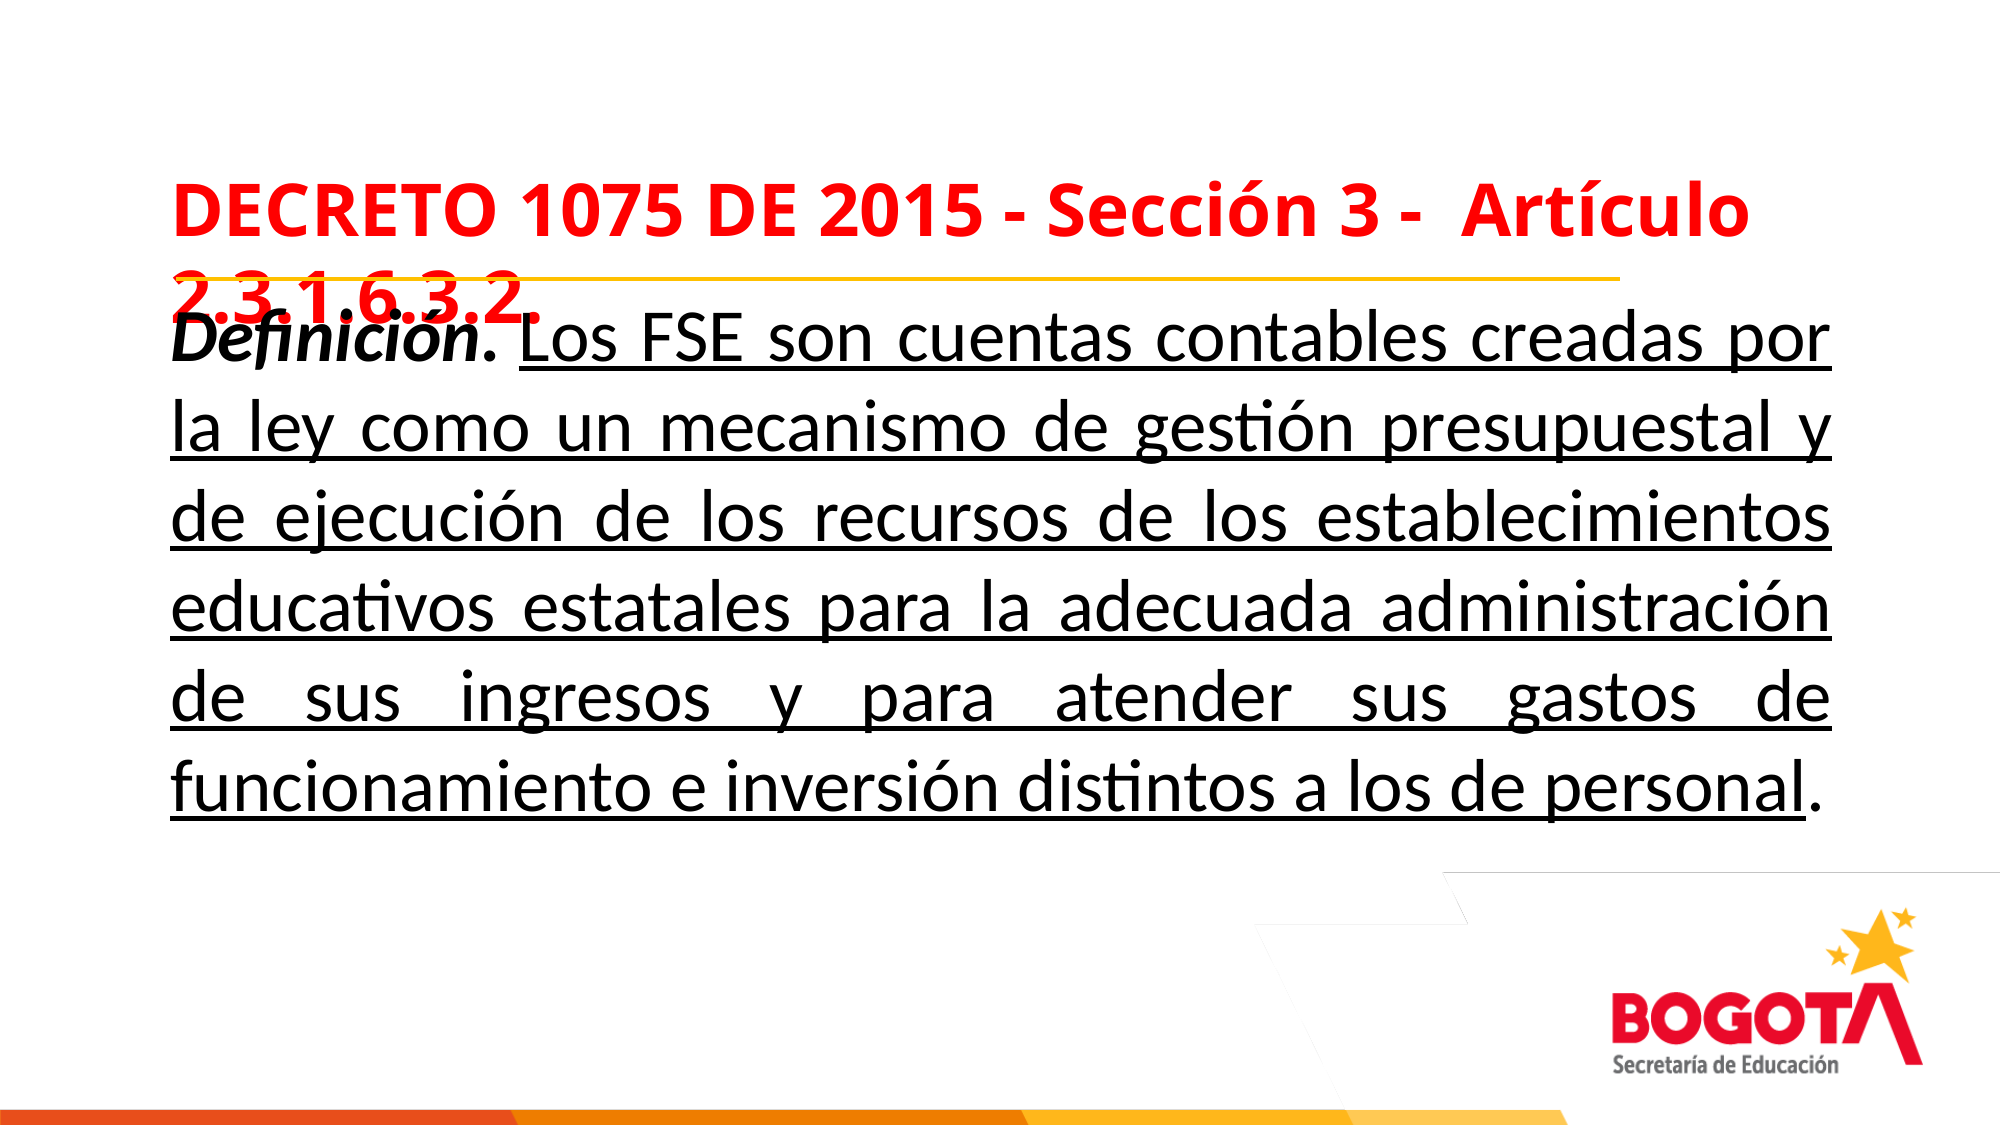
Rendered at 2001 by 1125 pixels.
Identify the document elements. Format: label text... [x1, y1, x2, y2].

picture [0, 864, 2000, 1125]
text_box DECRETO 1075 DE 2015 - Sección 3 - Artículo 2.3.1.6.3.2. [155, 155, 1939, 346]
text_box Definición. Los FSE son cuentas contables creadas por la ley como un mecanismo de gestión presupuestal y de ejecución de los recursos de los establecimientos educativos estatales para la adecuada administración de sus ingresos y para atender sus gastos de funcionamiento e inversión distintos a los de personal. [155, 278, 1847, 834]
